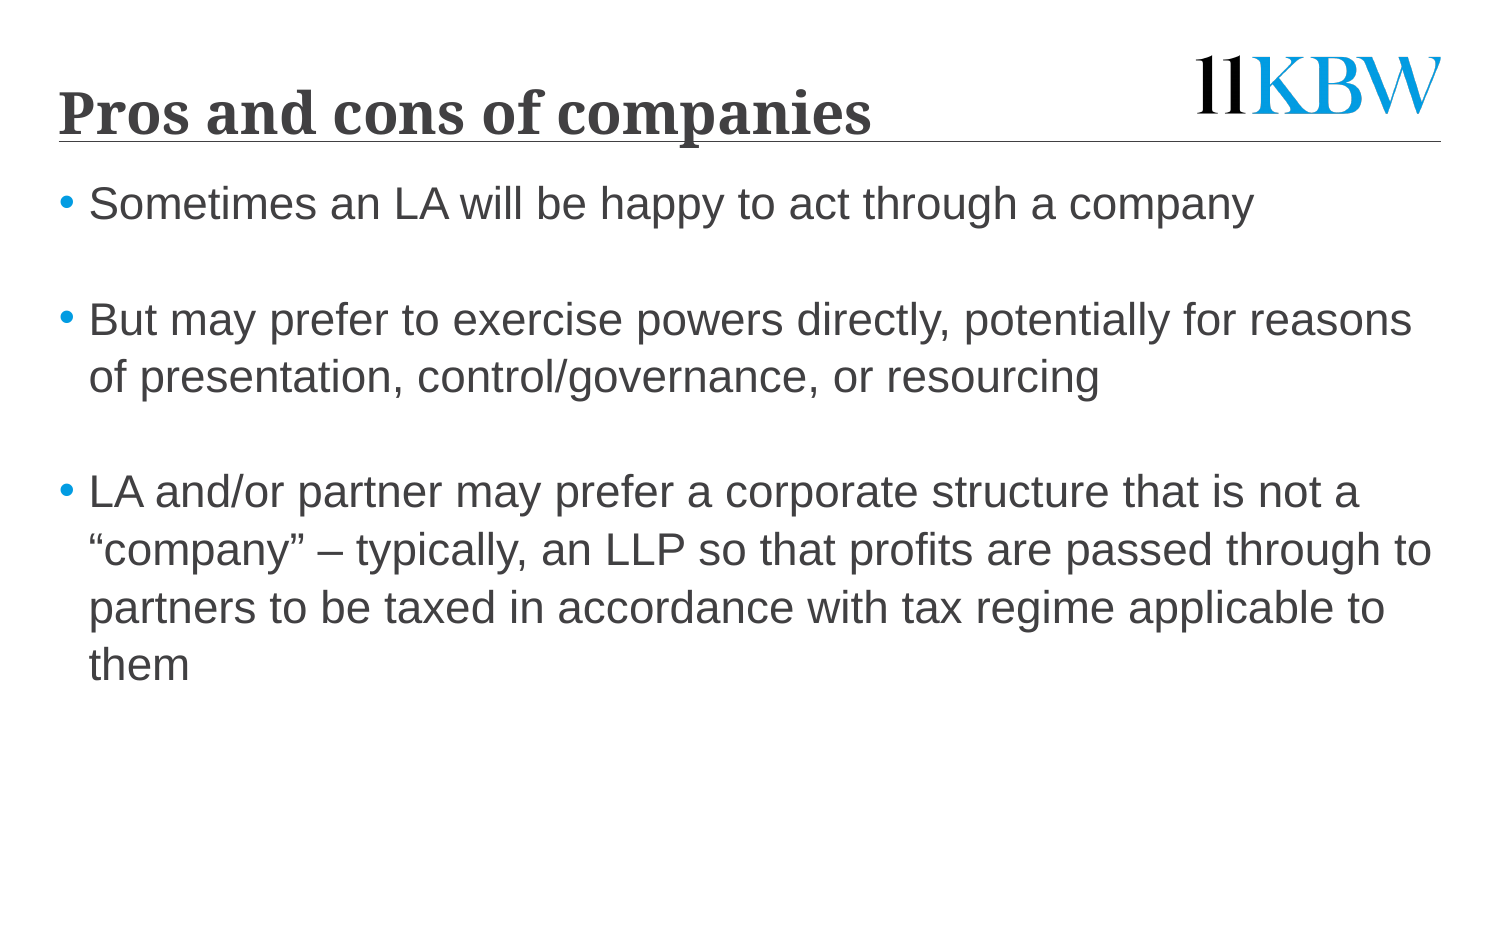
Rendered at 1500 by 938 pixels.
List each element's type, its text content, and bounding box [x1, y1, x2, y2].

list Sometimes an LA will be happy to act through a company But may prefer to exercise powers directly, potentially for reasons of presentation, control/governance, or resourcing LA and/or partner may prefer a corporate structure that is not a “company” – typically, an LLP so that profits are passed through to partners to be taxed in accordance with tax regime applicable to them [59, 171, 1440, 887]
title Pros and cons of companies [59, 76, 1078, 130]
